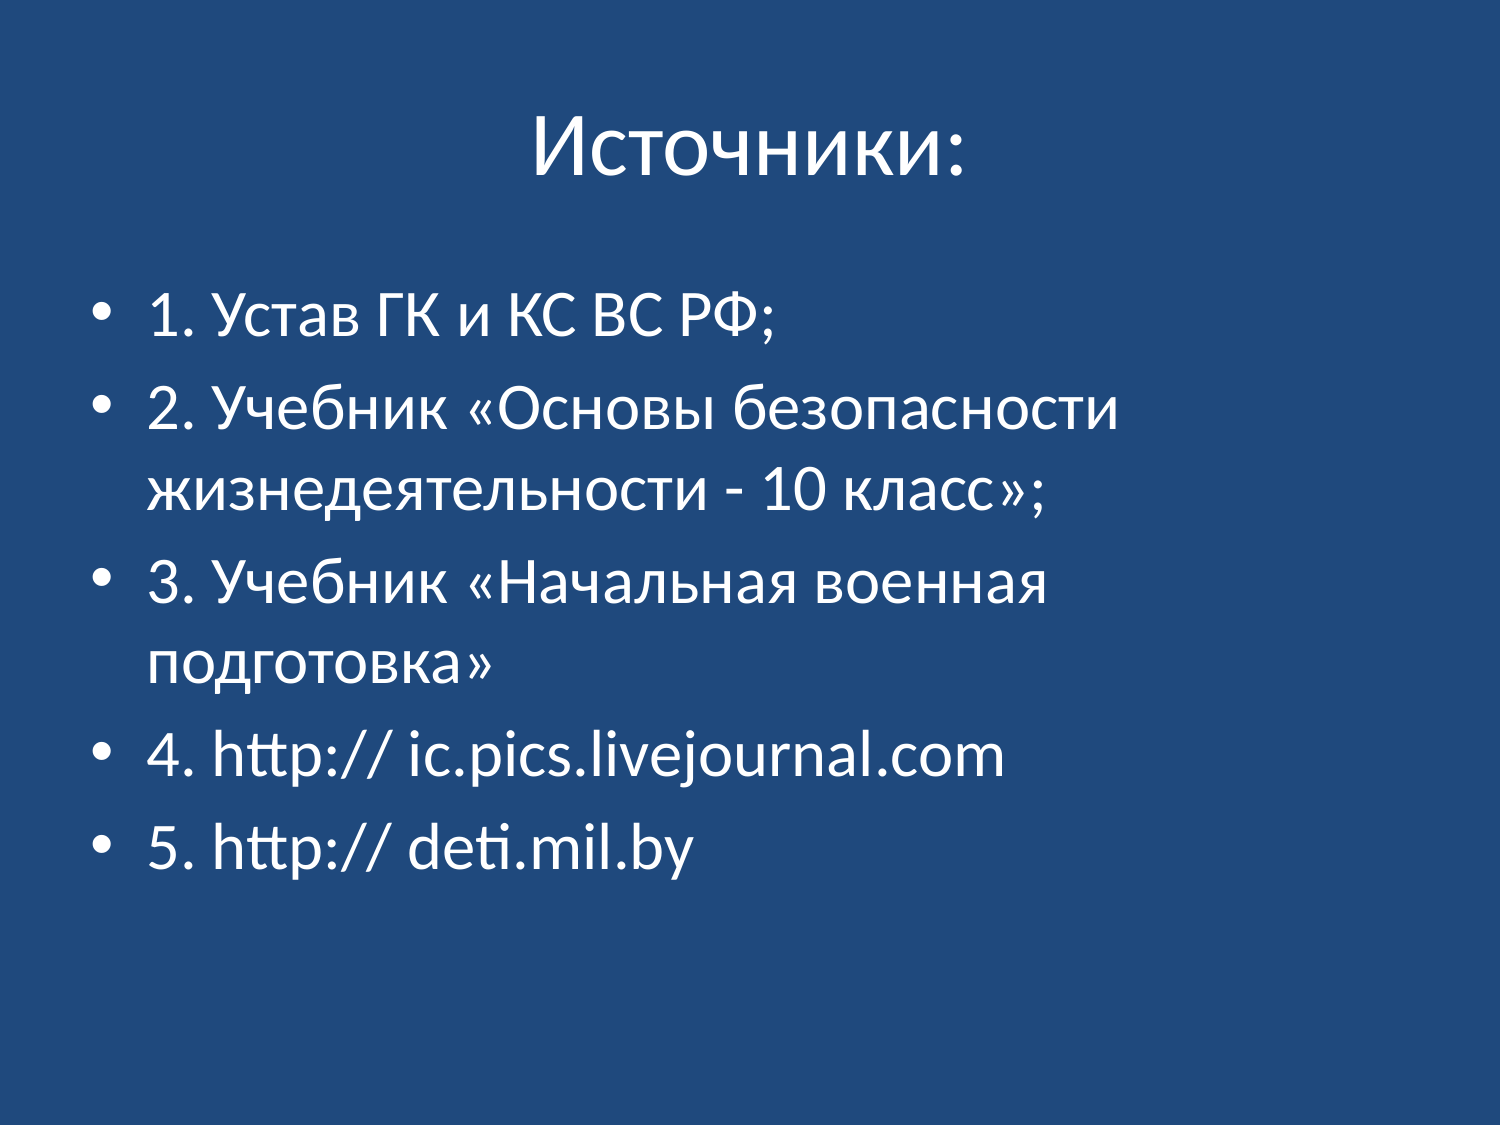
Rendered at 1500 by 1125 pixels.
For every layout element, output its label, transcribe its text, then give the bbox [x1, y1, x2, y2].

list 1. Устав ГК и КС ВС РФ; 2. Учебник «Основы безопасности жизнедеятельности - 10 класс»; 3. Учебник «Начальная военная подготовка» 4. http:// ic.pics.livejournal.com 5. http:// deti.mil.by [75, 262, 1425, 1005]
title Источники: [75, 45, 1425, 233]
